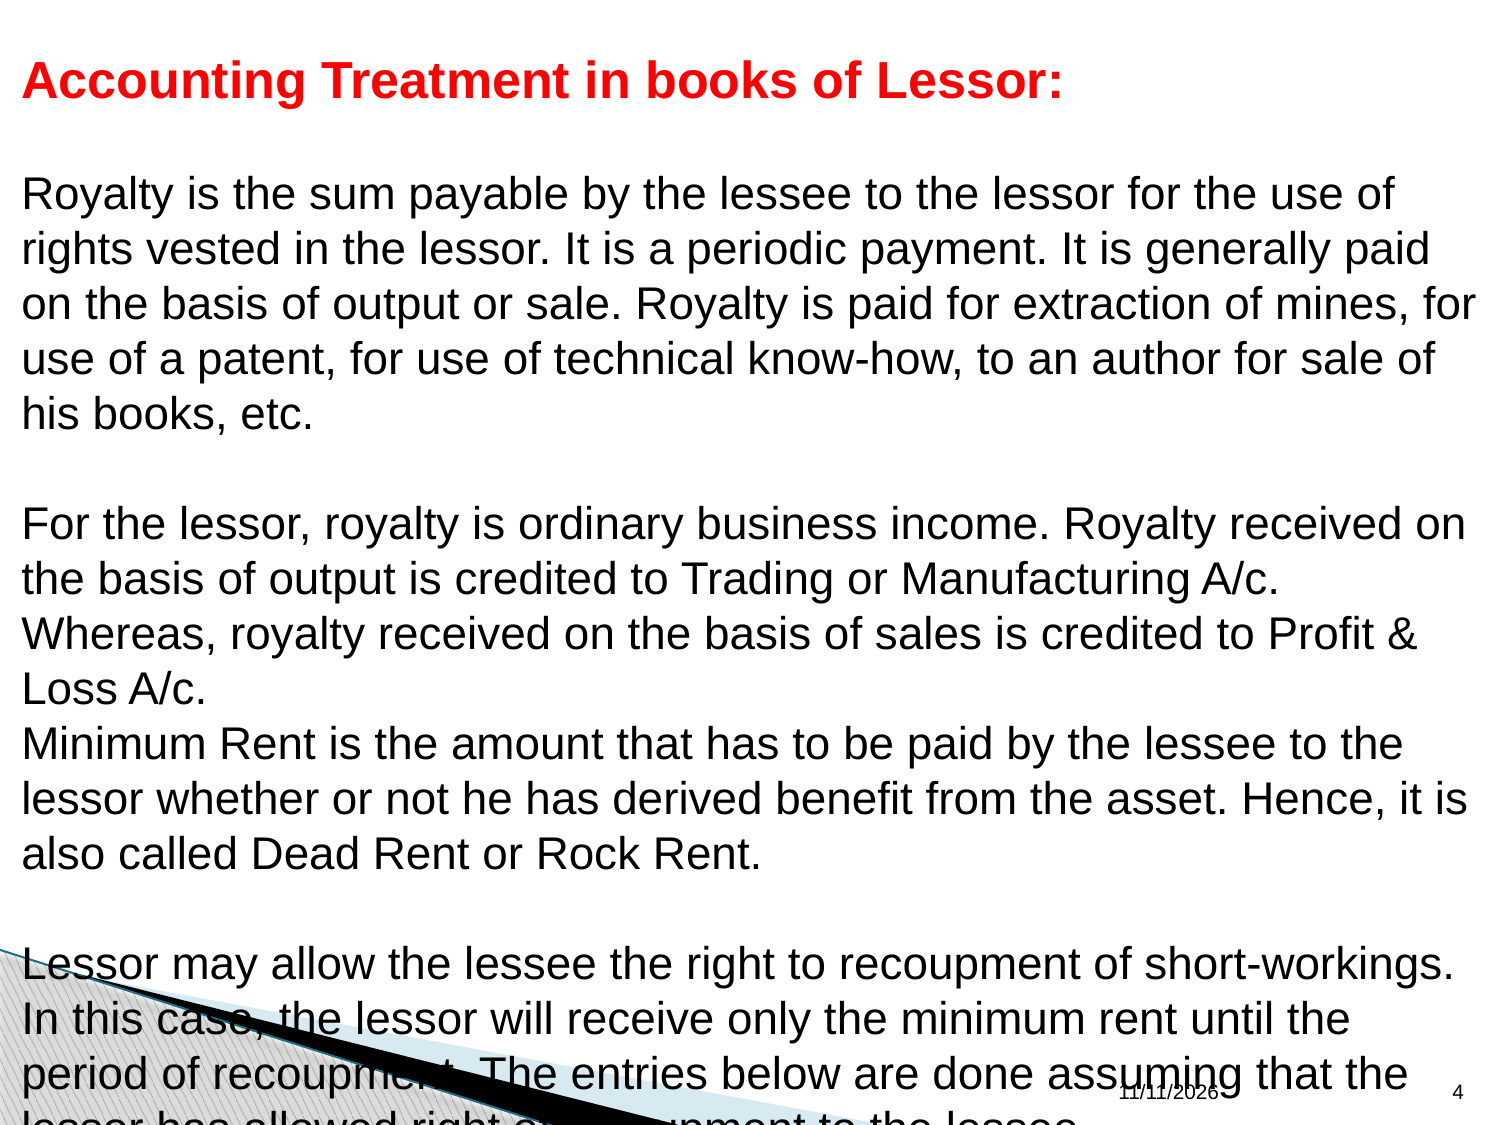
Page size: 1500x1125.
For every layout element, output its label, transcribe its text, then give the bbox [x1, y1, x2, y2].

text_box Accounting Treatment in books of Lessor: Royalty is the sum payable by the lessee to the lessor for the use of rights vested in the lessor. It is a periodic payment. It is generally paid on the basis of output or sale. Royalty is paid for extraction of mines, for use of a patent, for use of technical know-how, to an author for sale of his books, etc. For the lessor, royalty is ordinary business income. Royalty received on the basis of output is credited to Trading or Manufacturing A/c. Whereas, royalty received on the basis of sales is credited to Profit & Loss A/c. Minimum Rent is the amount that has to be paid by the lessee to the lessor whether or not he has derived benefit from the asset. Hence, it is also called Dead Rent or Rock Rent. Lessor may allow the lessee the right to recoupment of short-workings. In this case, the lessor will receive only the minimum rent until the period of recoupment. The entries below are done assuming that the lessor has allowed right of recoupment to the lessee. [6, 39, 1500, 1125]
